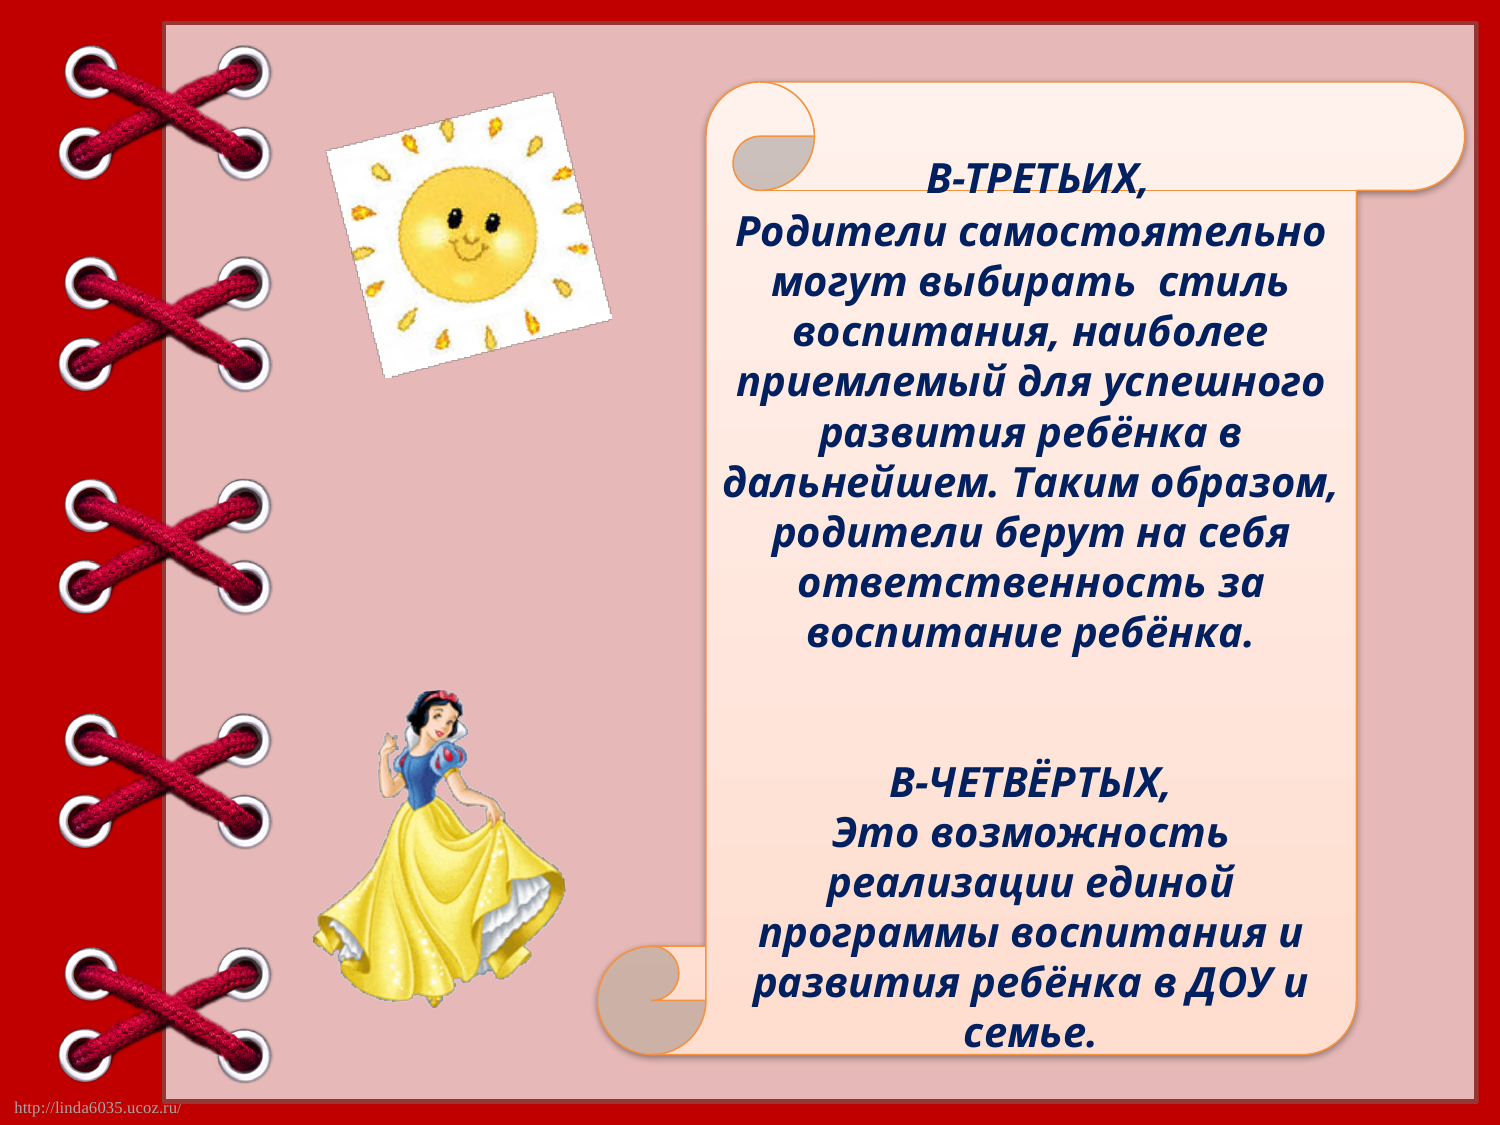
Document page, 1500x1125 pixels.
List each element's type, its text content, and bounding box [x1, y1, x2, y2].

picture [327, 93, 612, 378]
picture [35, 703, 286, 870]
text_box В-ТРЕТЬИХ, Родители самостоятельно могут выбирать стиль воспитания, наиболее приемлемый для успешного развития ребёнка в дальнейшем. Таким образом, родители берут на себя ответственность за воспитание ребёнка. В-ЧЕТВЁРТЫХ, Это возможность реализации единой программы воспитания и развития ребёнка в ДОУ и семье. [596, 81, 1466, 1056]
picture [35, 246, 286, 413]
picture [35, 468, 286, 636]
picture [35, 35, 286, 202]
picture [35, 937, 286, 1104]
picture [292, 681, 574, 1017]
